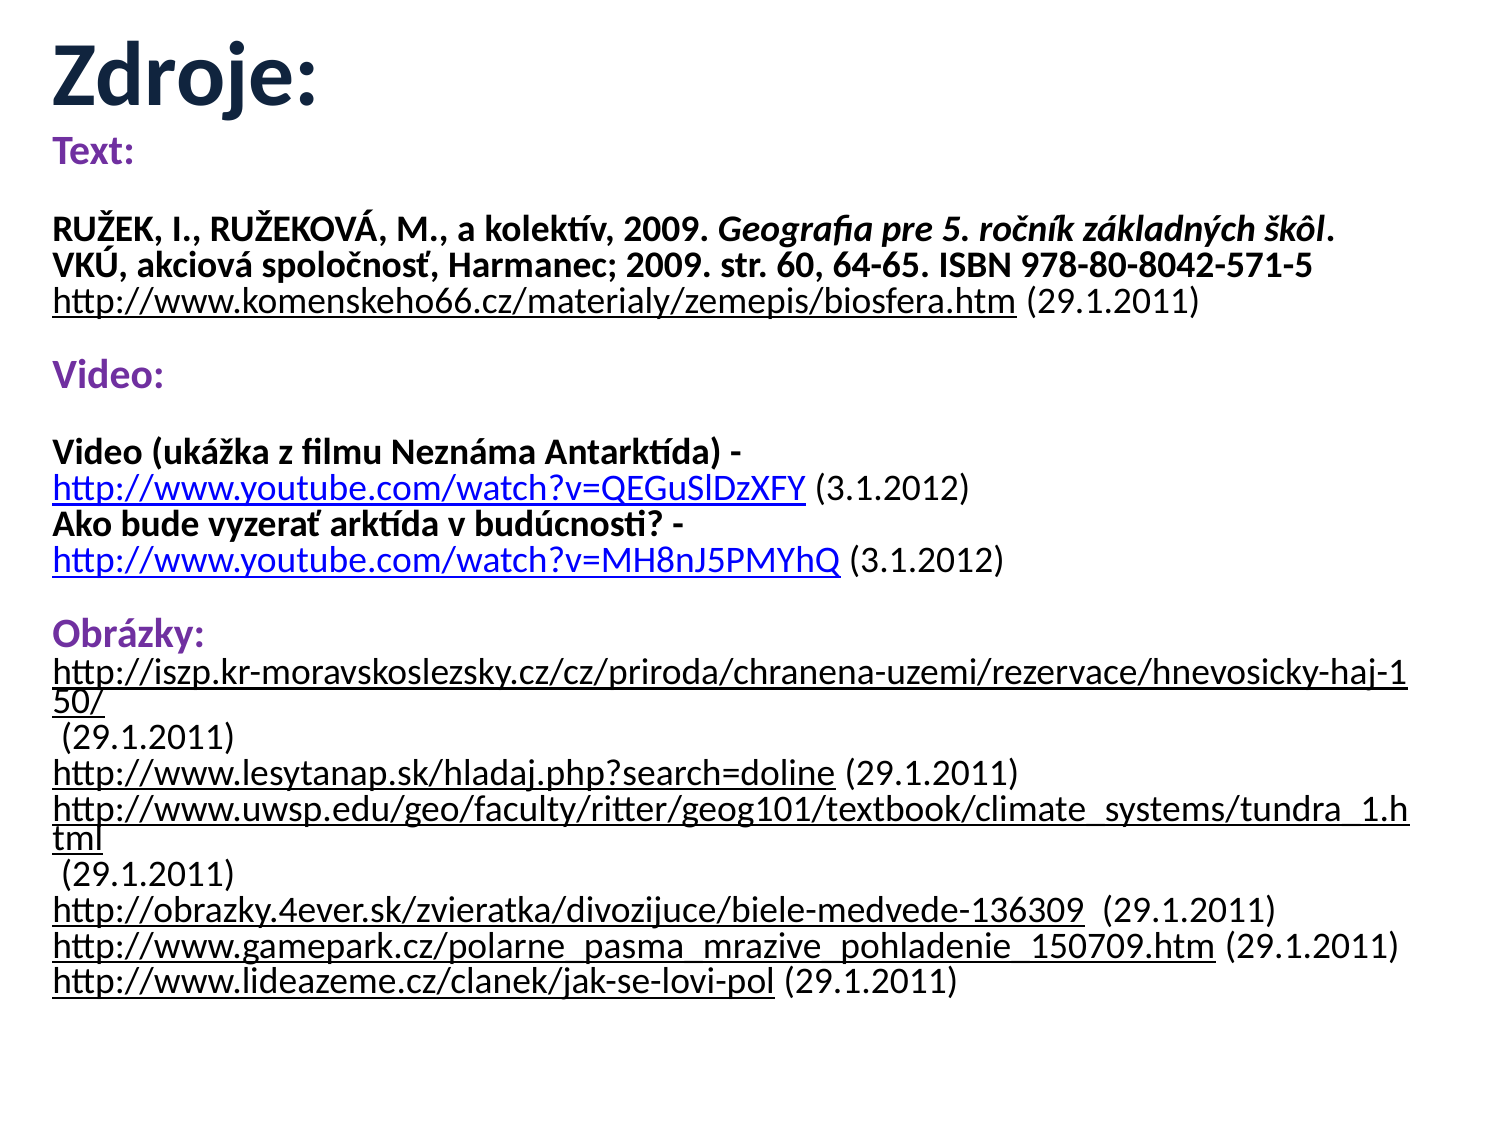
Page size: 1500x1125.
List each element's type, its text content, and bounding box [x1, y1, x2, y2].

text_box Text: RUŽEK, I., RUŽEKOVÁ, M., a kolektív, 2009. Geografia pre 5. ročník základných škôl. VKÚ, akciová spoločnosť, Harmanec; 2009. str. 60, 64-65. ISBN 978-80-8042-571-5 http://www.komenskeho66.cz/materialy/zemepis/biosfera.htm (29.1.2011) Video: Video (ukážka z filmu Neznáma Antarktída) - http://www.youtube.com/watch?v=QEGuSlDzXFY (3.1.2012) Ako bude vyzerať arktída v budúcnosti? -http://www.youtube.com/watch?v=MH8nJ5PMYhQ (3.1.2012) Obrázky: http://iszp.kr-moravskoslezsky.cz/cz/priroda/chranena-uzemi/rezervace/hnevosicky-haj-150/ (29.1.2011) http://www.lesytanap.sk/hladaj.php?search=doline (29.1.2011) http://www.uwsp.edu/geo/faculty/ritter/geog101/textbook/climate_systems/tundra_1.html (29.1.2011) http://obrazky.4ever.sk/zvieratka/divozijuce/biele-medvede-136309 (29.1.2011) http://www.gamepark.cz/polarne_pasma_mrazive_pohladenie_150709.htm (29.1.2011) http://www.lideazeme.cz/clanek/jak-se-lovi-pol (29.1.2011) [37, 125, 1425, 1088]
text_box Zdroje: [37, 24, 1425, 113]
